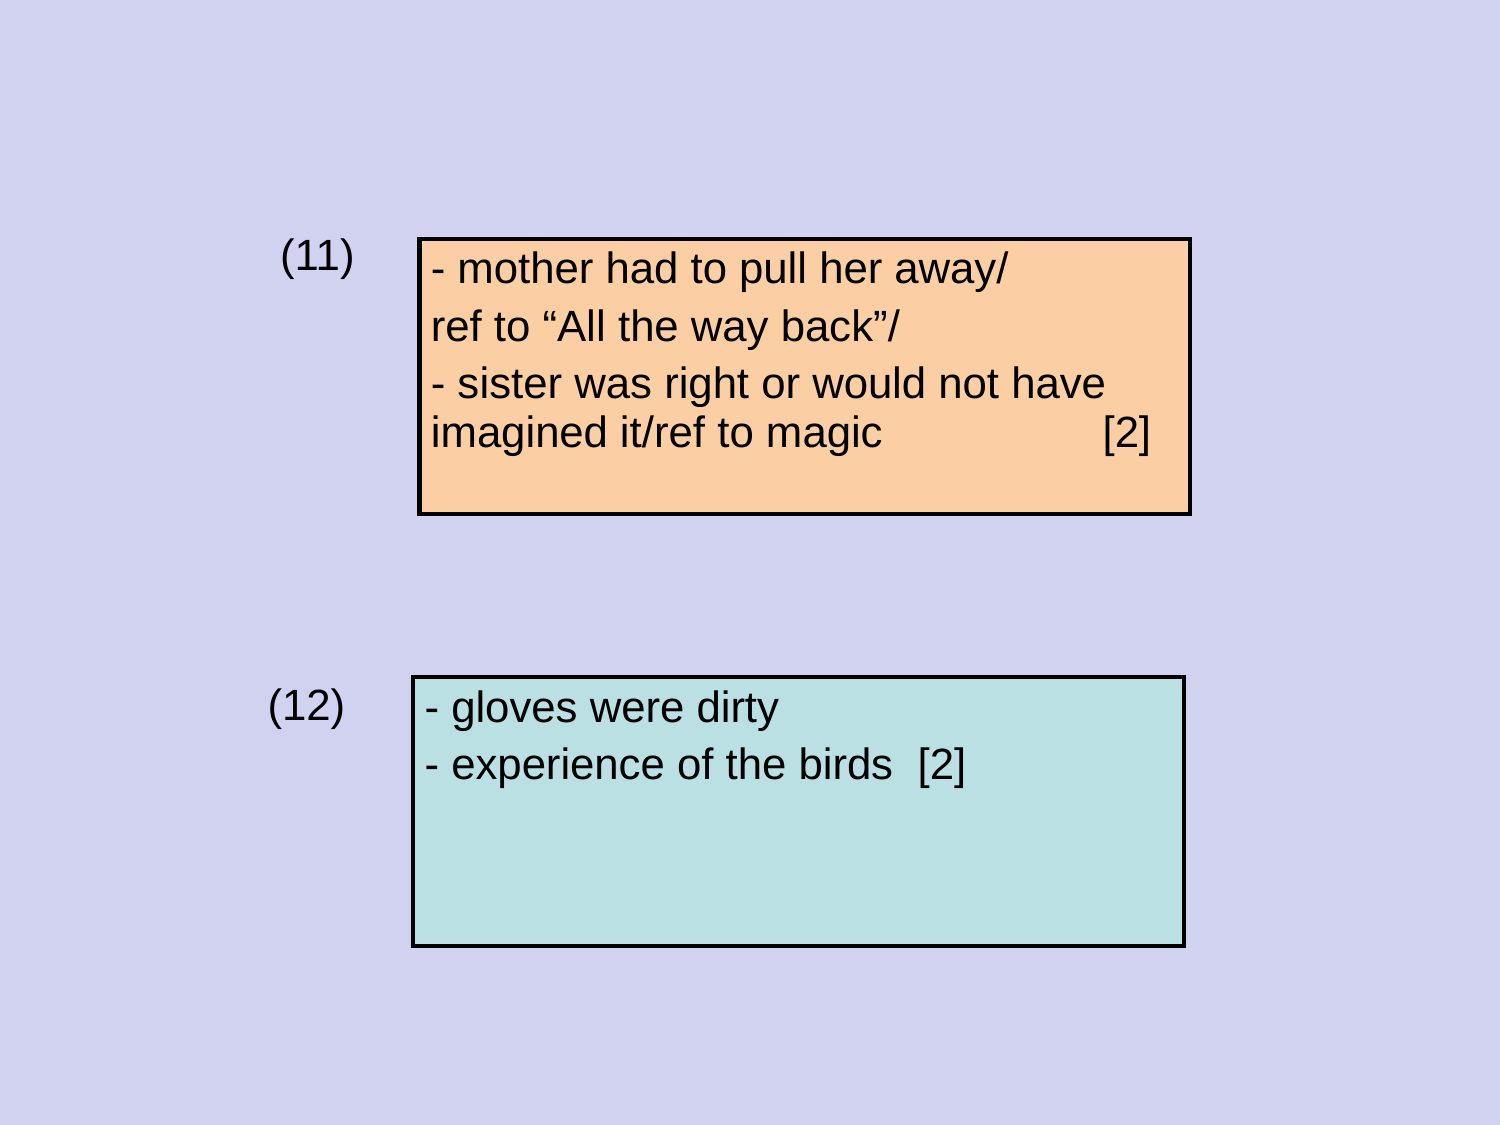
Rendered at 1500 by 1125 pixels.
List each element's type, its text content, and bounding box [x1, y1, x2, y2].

text_box [1039, 378, 1071, 429]
table_header - mother had to pull her away/ ref to “All the way back”/ - sister was right or would not have imagined it/ref to magic [2] [422, 241, 1188, 512]
text_box (12) [252, 669, 386, 737]
table_header - gloves were dirty - experience of the birds [2] [415, 679, 1182, 944]
list (11) [252, 219, 916, 777]
